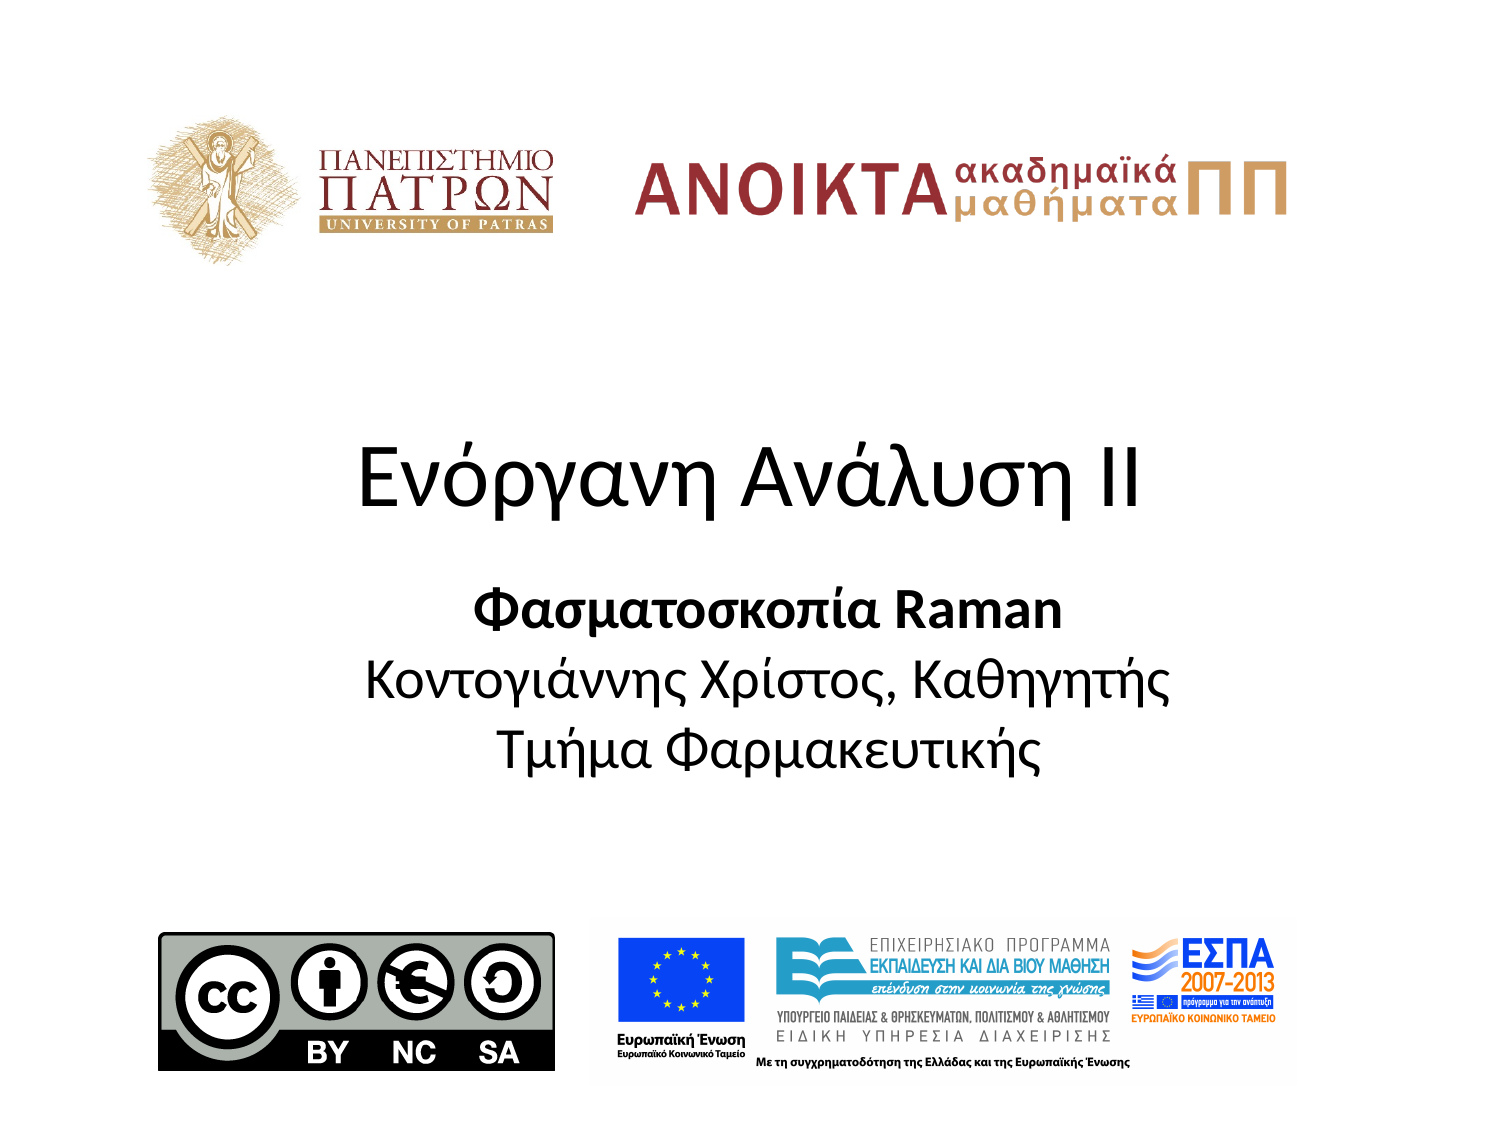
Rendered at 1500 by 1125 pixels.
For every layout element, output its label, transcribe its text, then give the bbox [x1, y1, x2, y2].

picture [588, 916, 1297, 1086]
title Ενόργανη Ανάλυση II [112, 349, 1388, 562]
picture [596, 116, 1325, 268]
picture [147, 115, 553, 266]
picture [157, 931, 555, 1071]
text_box Φασματοσκοπία Raman Κοντογιάννης Χρίστος, Καθηγητής Τμήμα Φαρμακευτικής [62, 562, 1475, 788]
